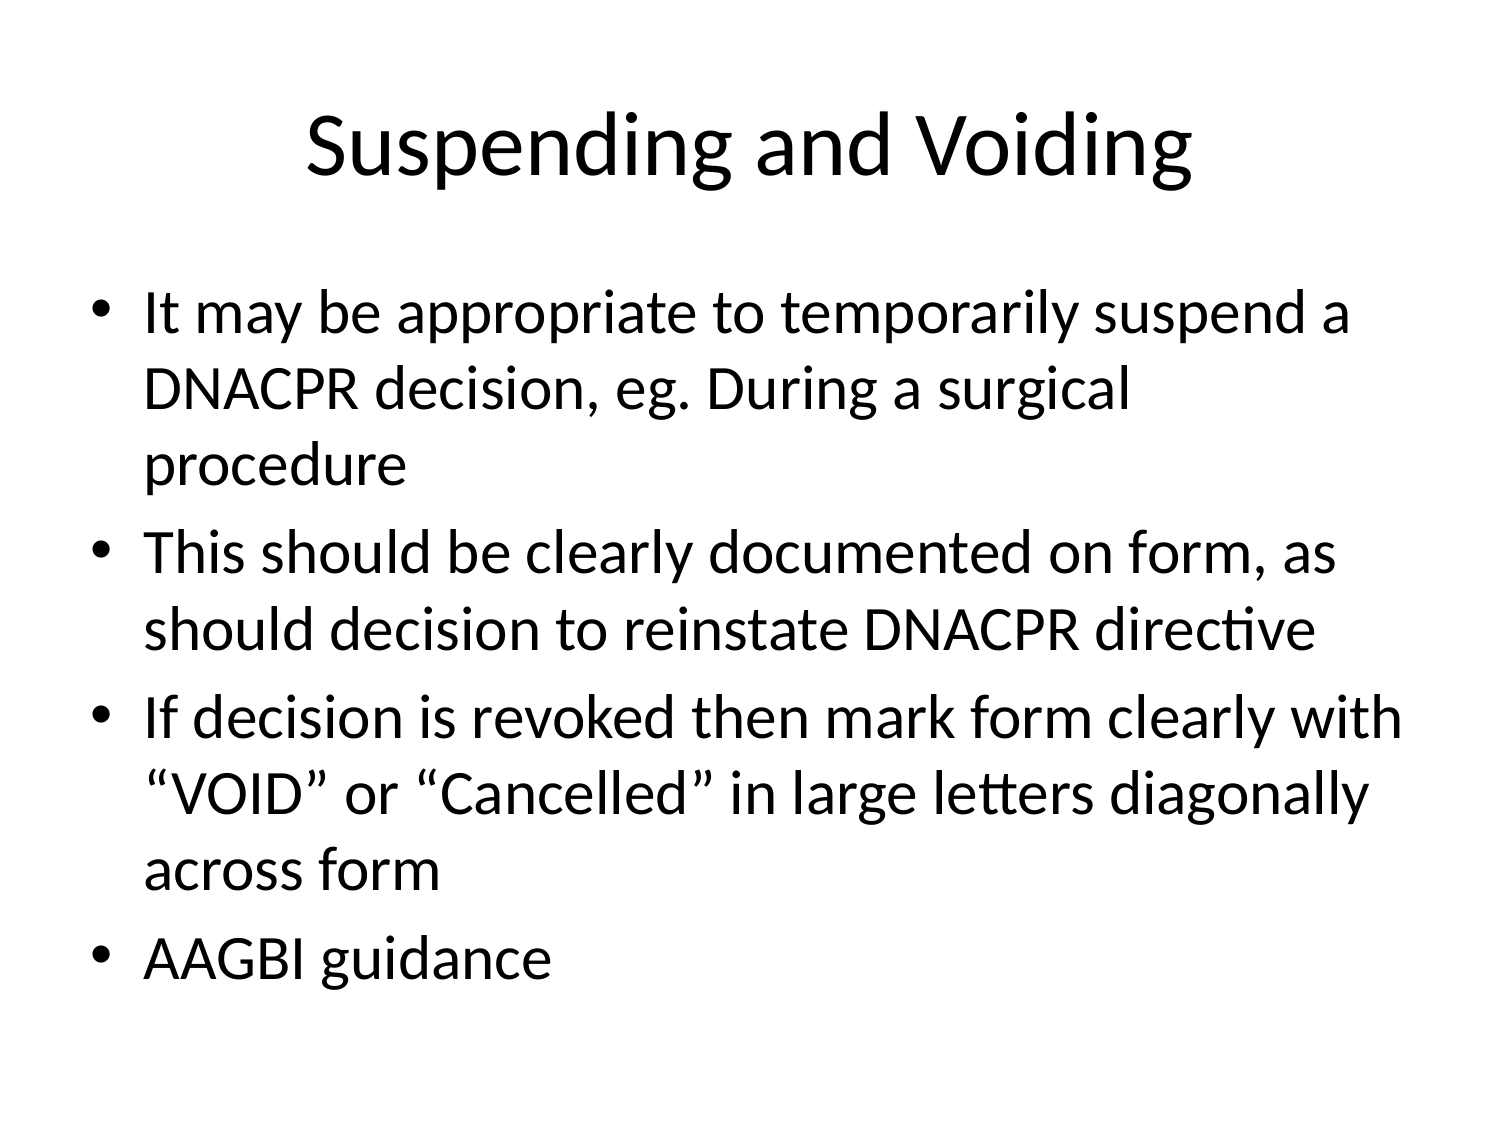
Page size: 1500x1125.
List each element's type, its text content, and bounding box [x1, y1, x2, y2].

list It may be appropriate to temporarily suspend a DNACPR decision, eg. During a surgical procedure This should be clearly documented on form, as should decision to reinstate DNACPR directive If decision is revoked then mark form clearly with “VOID” or “Cancelled” in large letters diagonally across form AAGBI guidance [75, 262, 1425, 1005]
title Suspending and Voiding [75, 45, 1425, 233]
